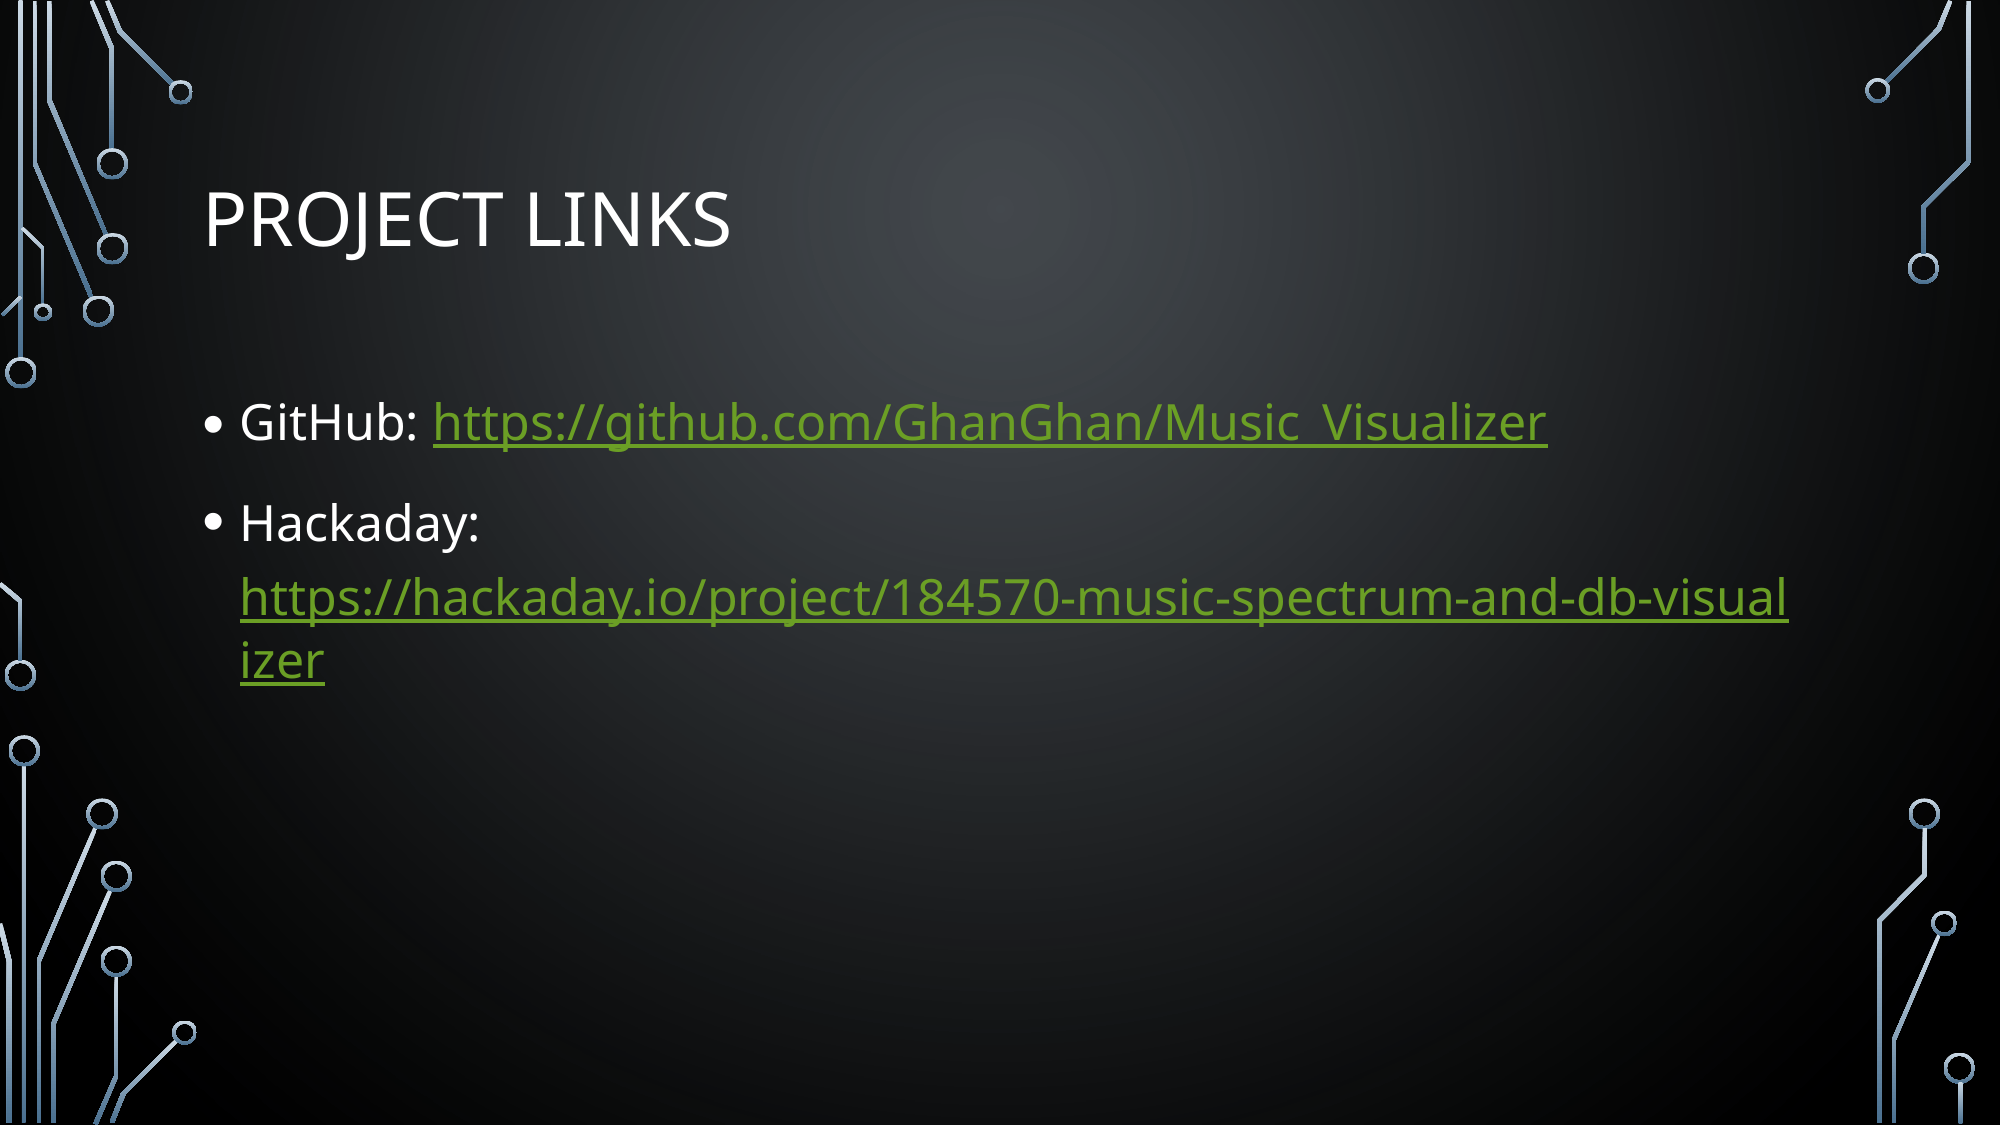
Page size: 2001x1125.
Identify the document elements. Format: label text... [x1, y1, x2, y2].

title Project Links [187, 101, 1813, 344]
list GitHub: https://github.com/GhanGhan/Music_Visualizer Hackaday: https://hackaday.io/project/184570-music-spectrum-and-db-visualizer [187, 369, 1813, 950]
